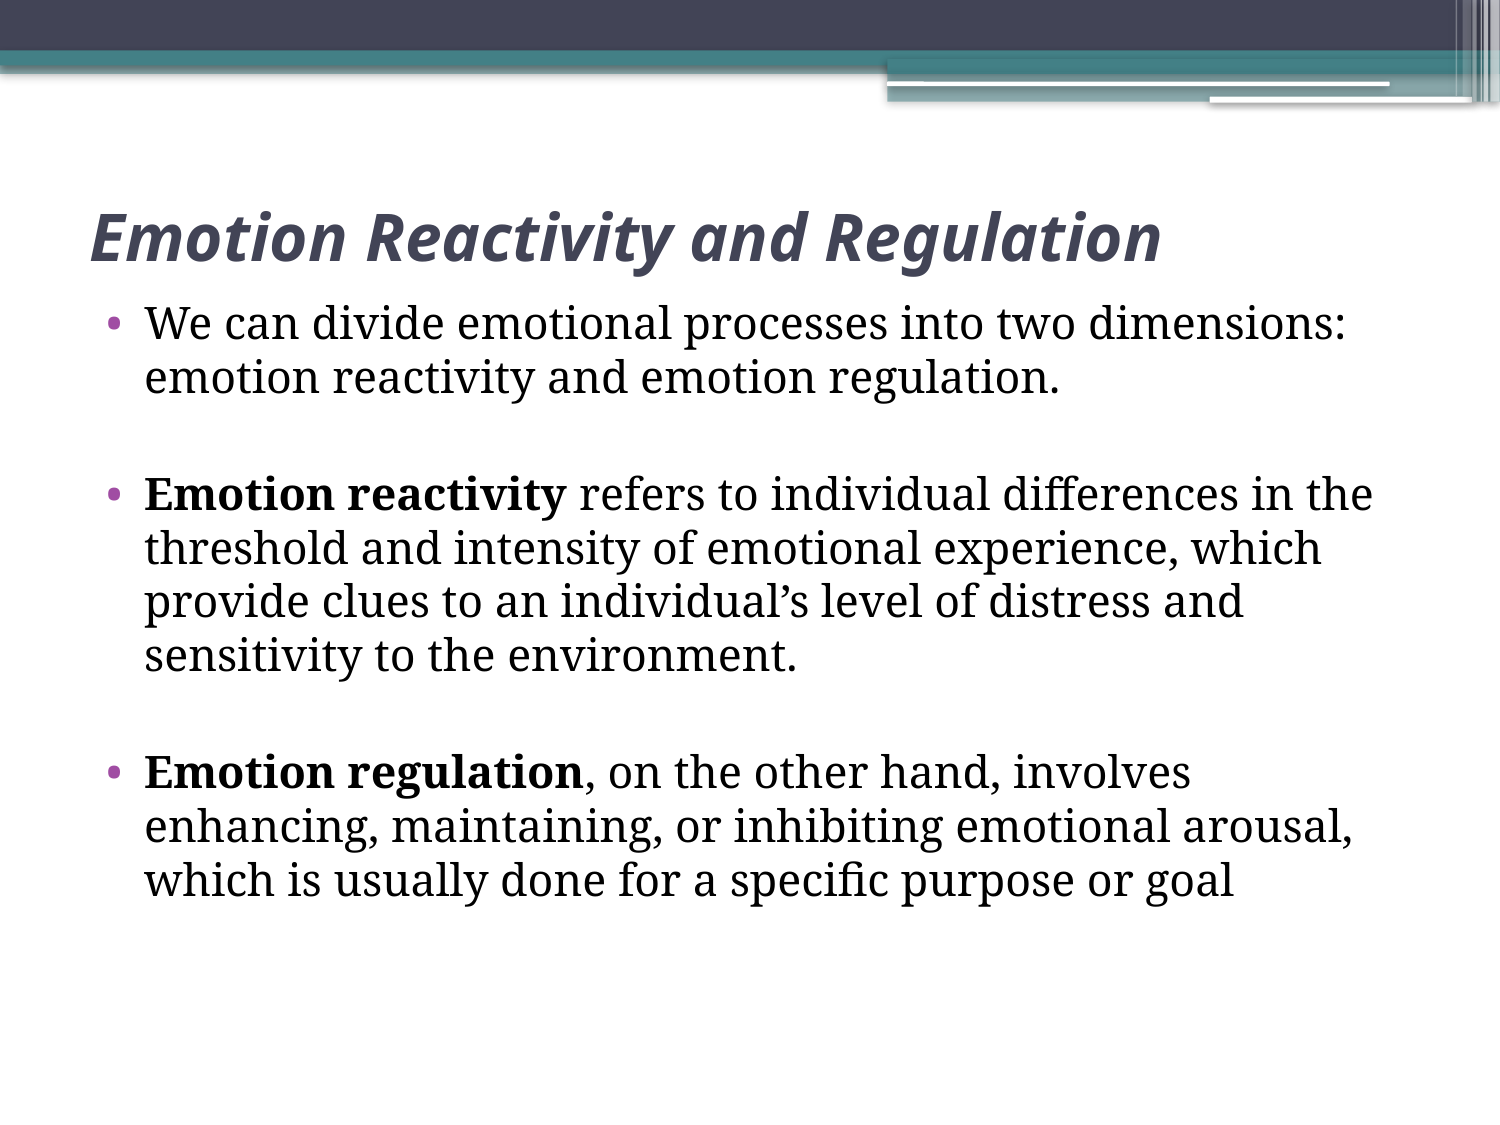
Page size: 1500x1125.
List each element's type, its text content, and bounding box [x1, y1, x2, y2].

list We can divide emotional processes into two dimensions: emotion reactivity and emotion regulation. Emotion reactivity refers to individual differences in the threshold and intensity of emotional experience, which provide clues to an individual’s level of distress and sensitivity to the environment. Emotion regulation, on the other hand, involves enhancing, maintaining, or inhibiting emotional arousal, which is usually done for a specific purpose or goal [75, 363, 1425, 1079]
title Emotion Reactivity and Regulation [75, 187, 1425, 363]
